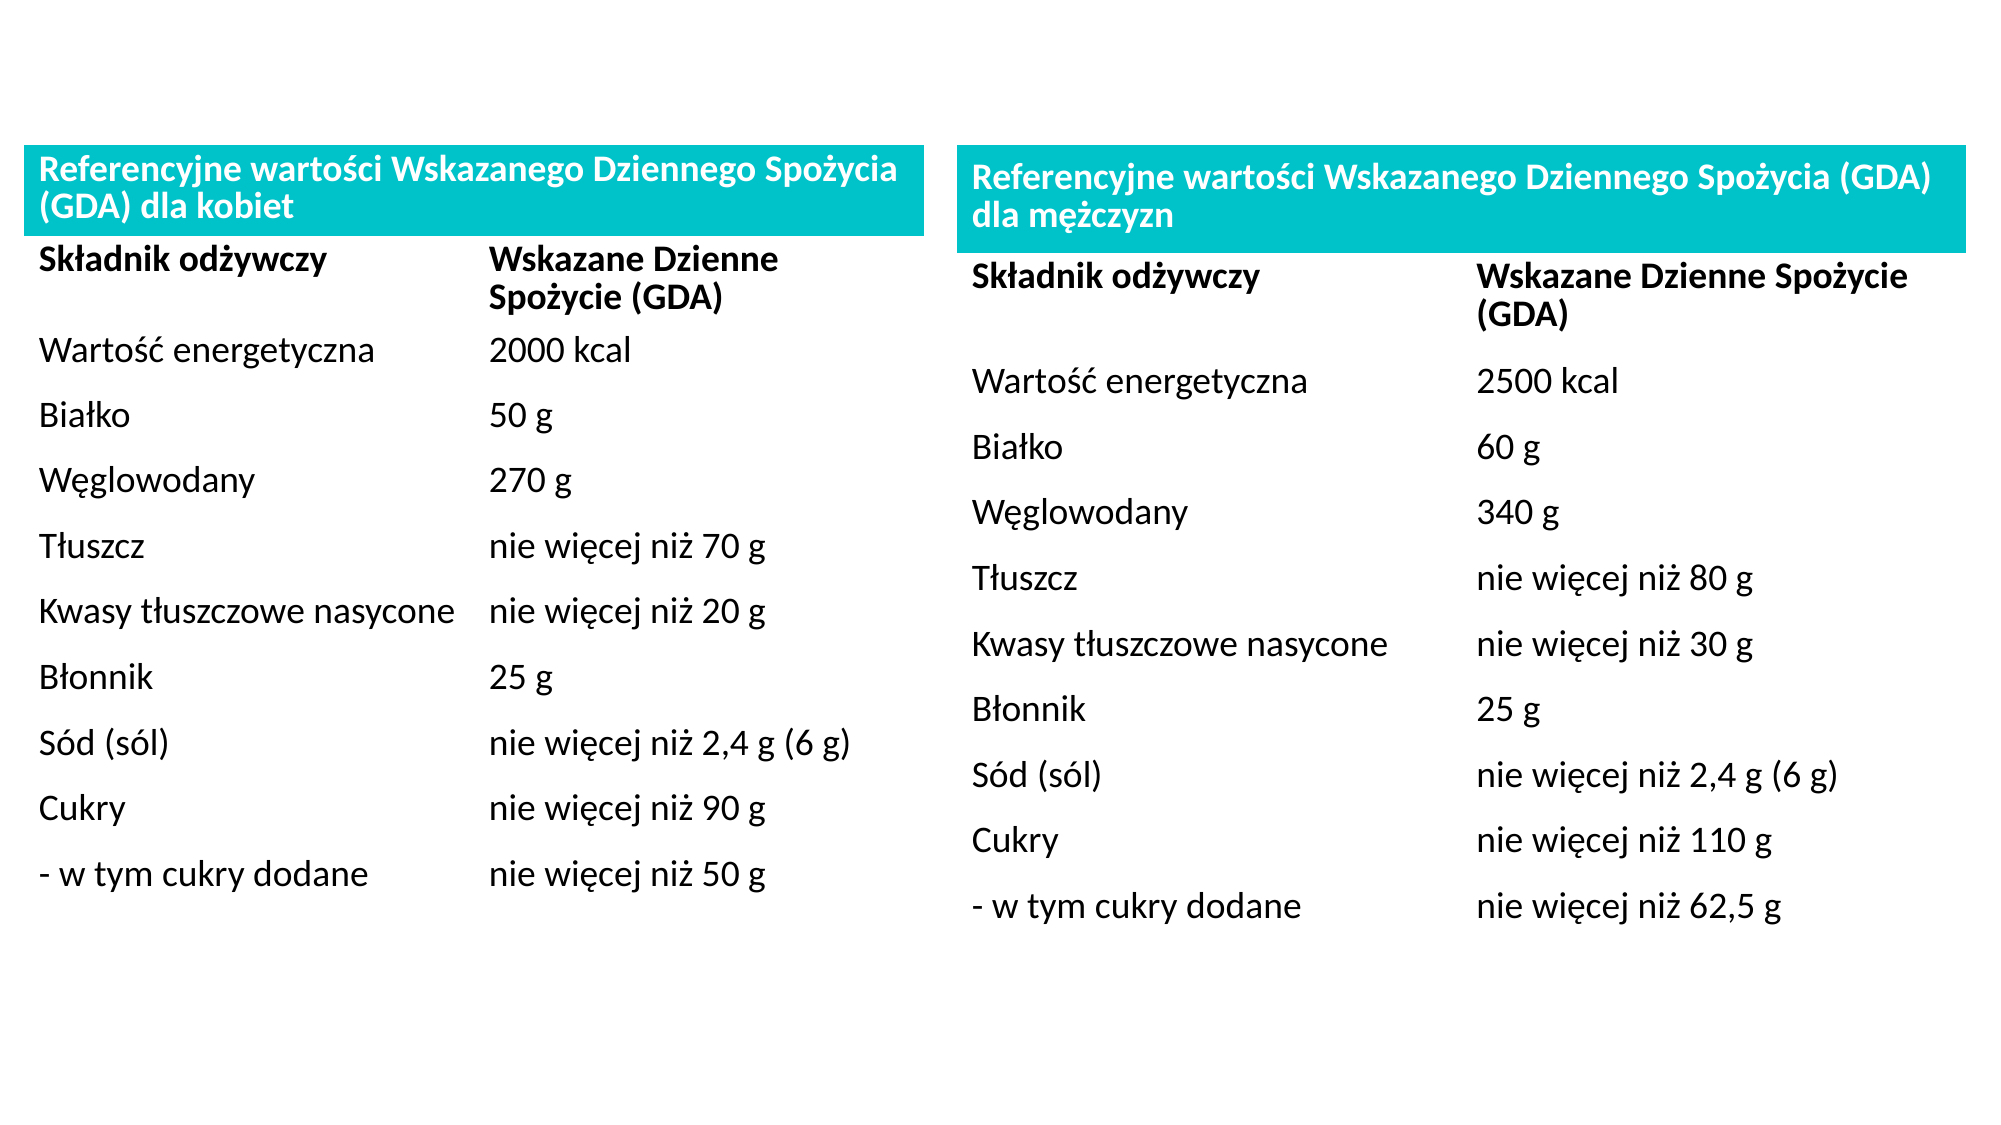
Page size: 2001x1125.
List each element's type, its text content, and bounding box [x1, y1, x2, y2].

table_cell nie więcej niż 50 g [474, 850, 924, 916]
table_cell Wskazane Dzienne Spożycie (GDA) [474, 236, 924, 326]
table_cell nie więcej niż 90 g [474, 785, 924, 850]
table_cell nie więcej niż 2,4 g (6 g) [1461, 751, 1966, 817]
table_cell 270 g [474, 457, 924, 523]
table_cell Białko [957, 423, 1461, 489]
table_cell 50 g [474, 392, 924, 457]
table_cell - w tym cukry dodane [957, 883, 1461, 948]
table_cell nie więcej niż 70 g [474, 523, 924, 588]
table_cell Błonnik [957, 686, 1461, 751]
table_cell Białko [24, 392, 474, 457]
table_cell 2000 kcal [474, 326, 924, 392]
table_cell 25 g [1461, 686, 1966, 751]
table_cell 25 g [474, 654, 924, 719]
table_header Referencyjne wartości Wskazanego Dziennego Spożycia (GDA) dla mężczyzn [957, 145, 1966, 253]
table_cell 340 g [1461, 489, 1966, 555]
table_cell Węglowodany [957, 489, 1461, 555]
table_cell - w tym cukry dodane [24, 850, 474, 916]
table_cell Cukry [957, 817, 1461, 883]
table_cell Sód (sól) [24, 719, 474, 785]
table_header Referencyjne wartości Wskazanego Dziennego Spożycia (GDA) dla kobiet [24, 145, 924, 236]
table_cell Wartość energetyczna [24, 326, 474, 392]
table_cell nie więcej niż 62,5 g [1461, 883, 1966, 948]
table_cell nie więcej niż 30 g [1461, 620, 1966, 686]
table_cell Tłuszcz [24, 523, 474, 588]
table_cell nie więcej niż 2,4 g (6 g) [474, 719, 924, 785]
table_cell 60 g [1461, 423, 1966, 489]
table_cell Składnik odżywczy [957, 253, 1461, 358]
table_cell nie więcej niż 110 g [1461, 817, 1966, 883]
table_cell Sód (sól) [957, 751, 1461, 817]
table_cell Kwasy tłuszczowe nasycone [24, 588, 474, 654]
table_cell Cukry [24, 785, 474, 850]
table_cell Wskazane Dzienne Spożycie (GDA) [1461, 253, 1966, 358]
table_cell Tłuszcz [957, 555, 1461, 620]
table_cell nie więcej niż 80 g [1461, 555, 1966, 620]
table_cell 2500 kcal [1461, 358, 1966, 423]
table_cell Kwasy tłuszczowe nasycone [957, 620, 1461, 686]
table_cell Wartość energetyczna [957, 358, 1461, 423]
table_cell Błonnik [24, 654, 474, 719]
table_cell Węglowodany [24, 457, 474, 523]
table_cell Składnik odżywczy [24, 236, 474, 326]
table_cell nie więcej niż 20 g [474, 588, 924, 654]
